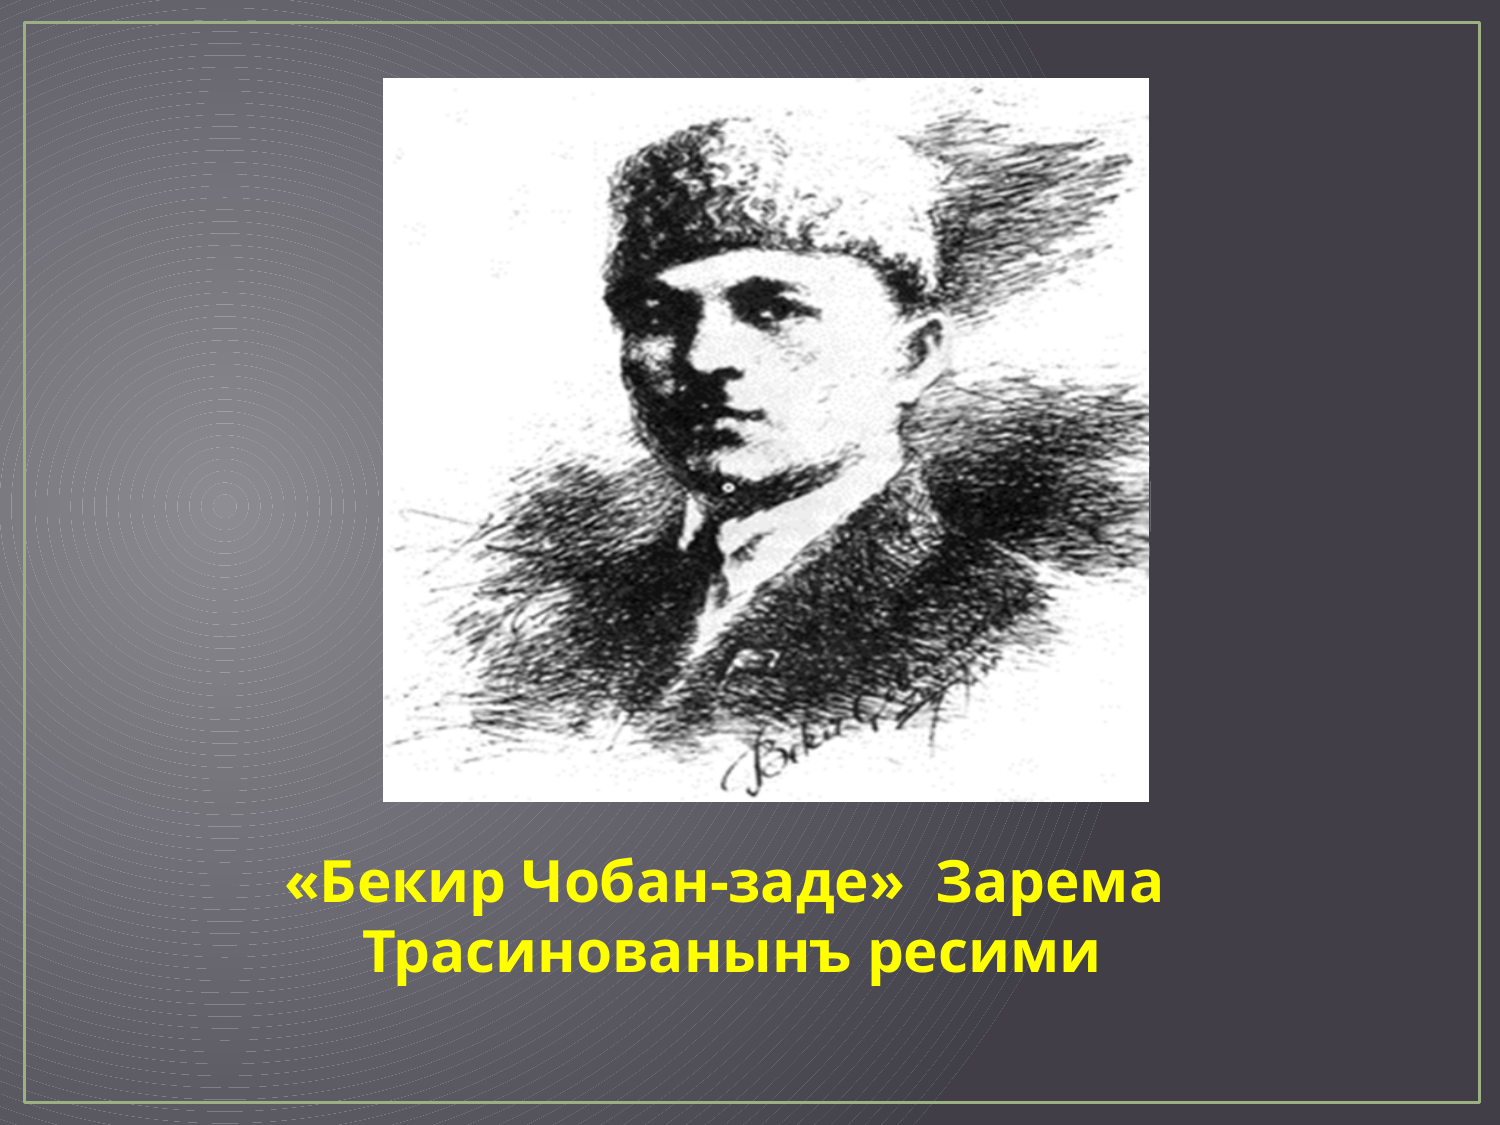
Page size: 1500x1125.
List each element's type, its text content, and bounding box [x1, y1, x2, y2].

picture [383, 77, 1149, 802]
text_box «Бекир Чобан-заде» Зарема Трасинованынъ ресими [112, 837, 1353, 992]
